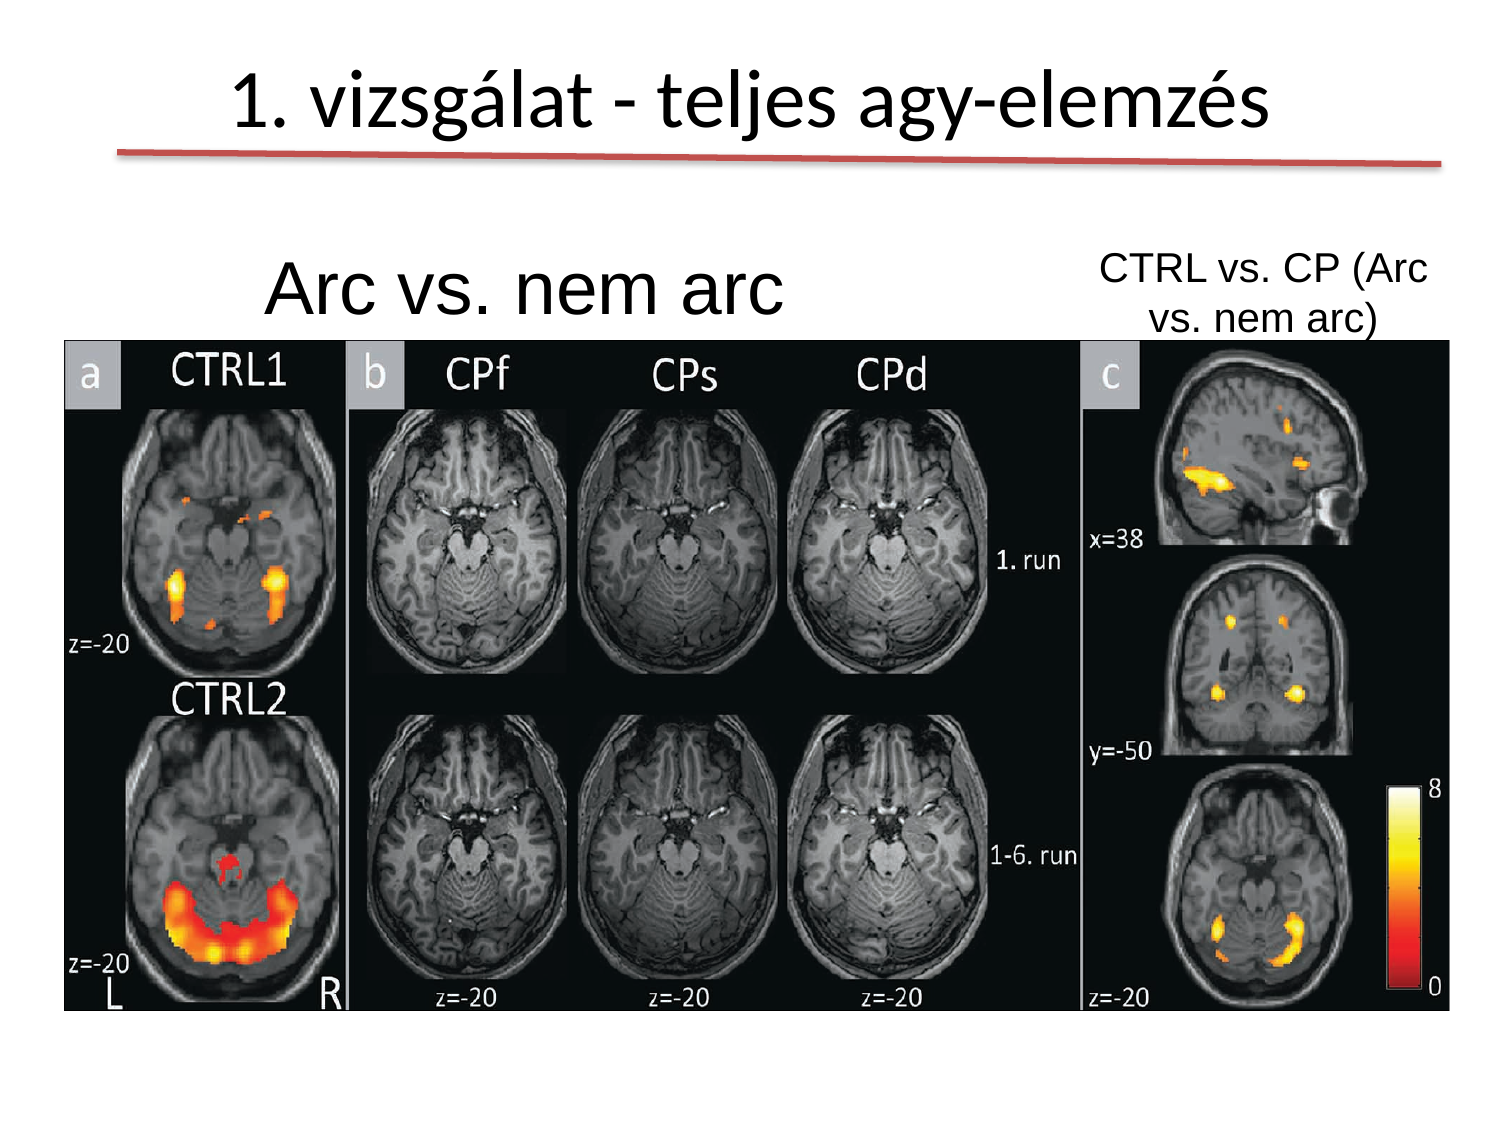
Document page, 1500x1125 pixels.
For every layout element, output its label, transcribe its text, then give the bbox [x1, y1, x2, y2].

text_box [116, 152, 1442, 165]
picture [64, 340, 1451, 1012]
text_box CTRL vs. CP (Arc vs. nem arc) [1080, 233, 1447, 338]
text_box Arc vs. nem arc [250, 231, 801, 337]
title 1. vizsgálat - teljes agy-elemzés [74, 0, 1426, 188]
